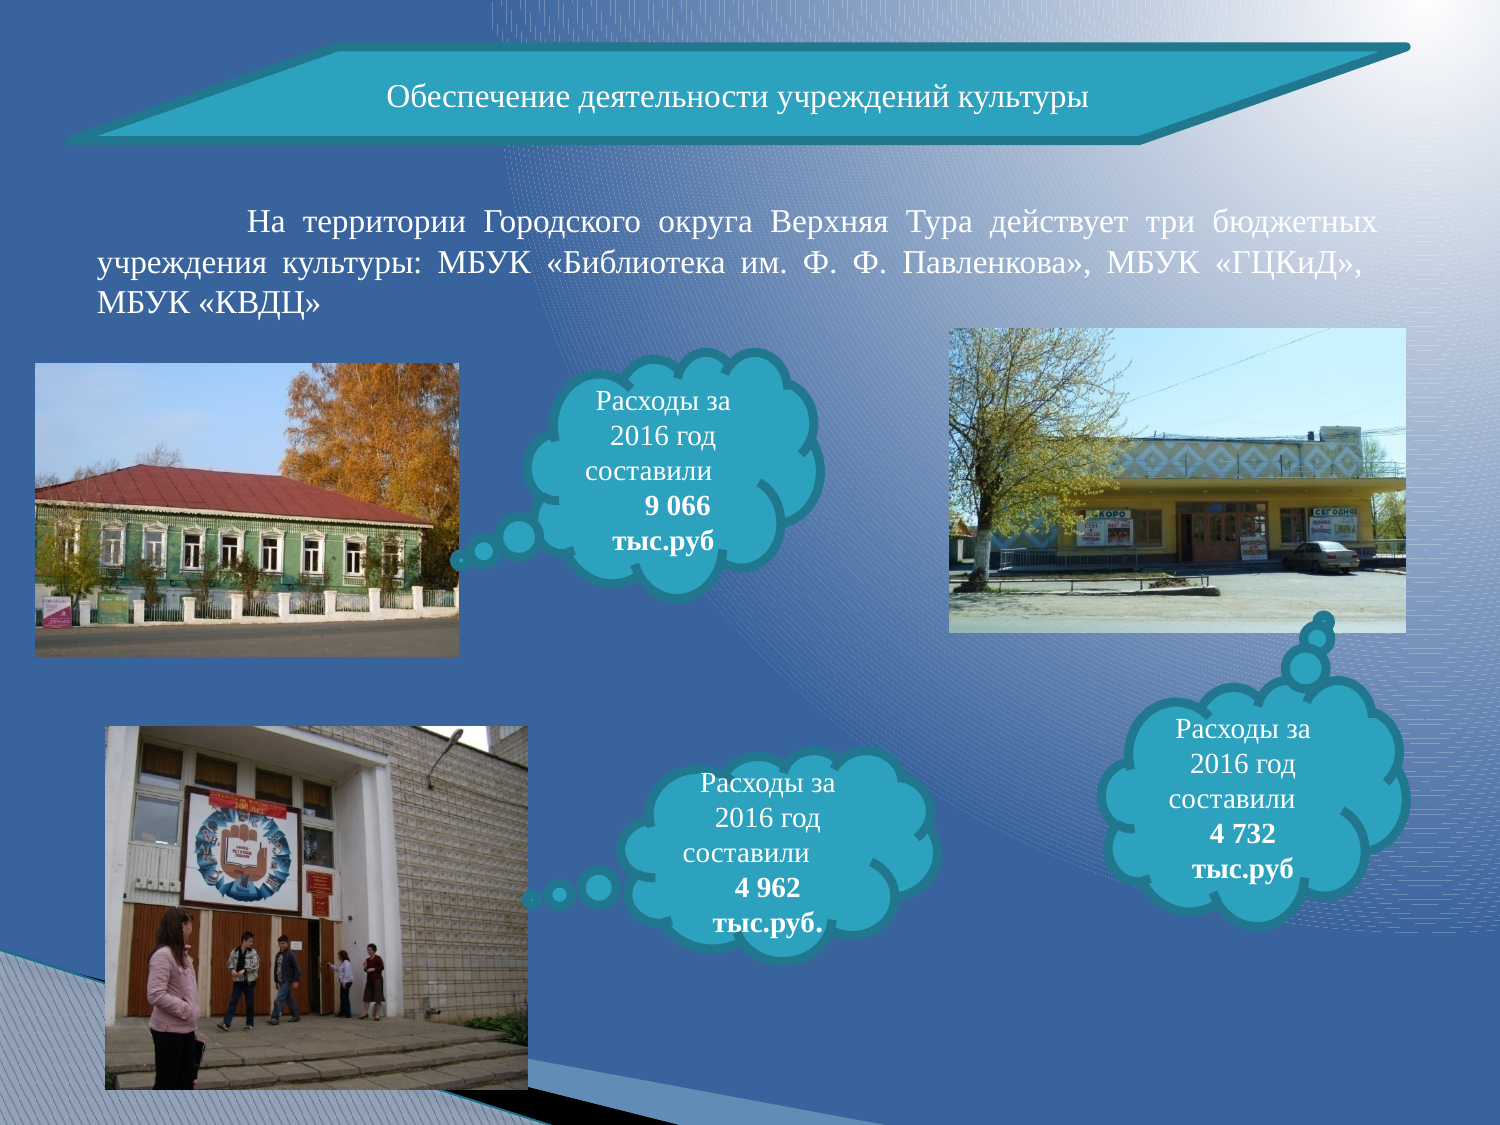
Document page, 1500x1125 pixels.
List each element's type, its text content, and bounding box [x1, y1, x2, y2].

picture [34, 363, 459, 657]
text_box Расходы за 2016 год составили 4 732 тыс.руб [1096, 645, 1411, 932]
text_box Расходы за 2016 год составили 4 962 тыс.руб. [616, 746, 943, 967]
picture [948, 327, 1407, 633]
picture [105, 726, 528, 1091]
text_box Расходы за 2016 год составили 4 962 тыс.руб. [534, 865, 621, 911]
text_box Расходы за 2016 год составили 9 066 тыс.руб [465, 347, 825, 604]
text_box На территории Городского округа Верхняя Тура действует три бюджетных учреждения культуры: МБУК «Библиотека им. Ф. Ф. Павленкова», МБУК «ГЦКиД», МБУК «КВДЦ» [82, 187, 1395, 327]
text_box Обеспечение деятельности учреждений культуры [65, 42, 1411, 146]
